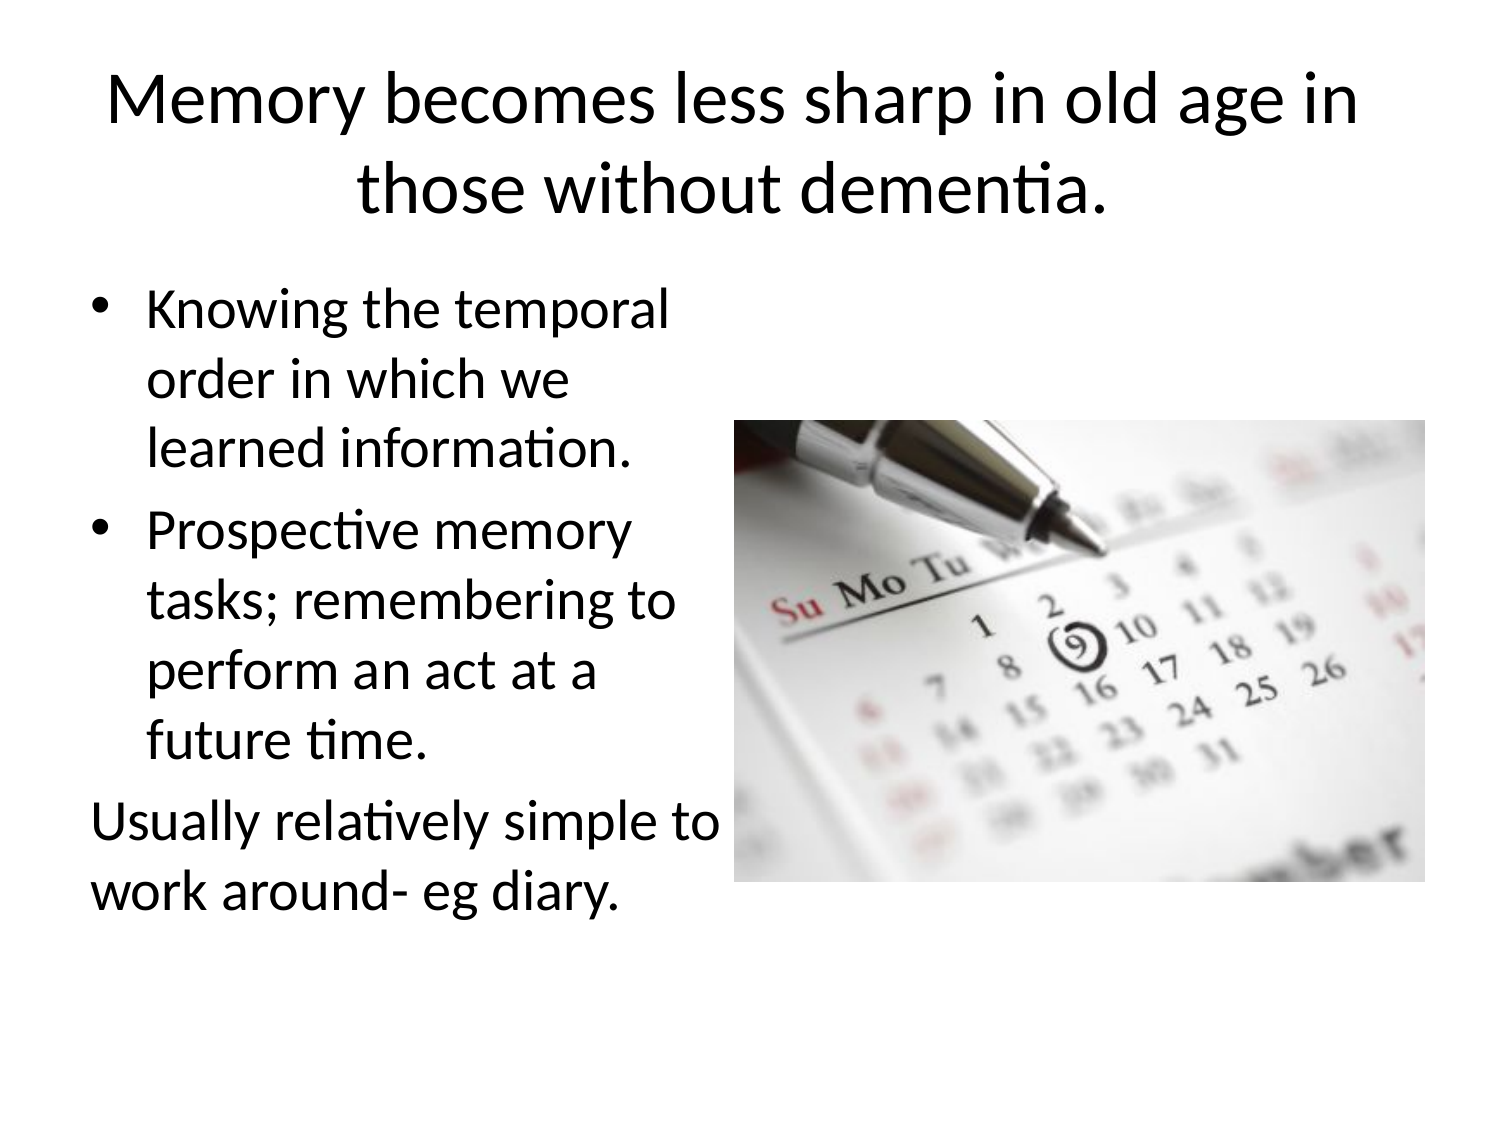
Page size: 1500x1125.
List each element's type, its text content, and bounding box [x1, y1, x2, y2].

list Knowing the temporal order in which we learned information. Prospective memory tasks; remembering to perform an act at a future time. Usually relatively simple to work around- eg diary. [75, 262, 738, 1005]
title Memory becomes less sharp in old age in those without dementia. [41, 45, 1425, 233]
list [734, 420, 1426, 882]
